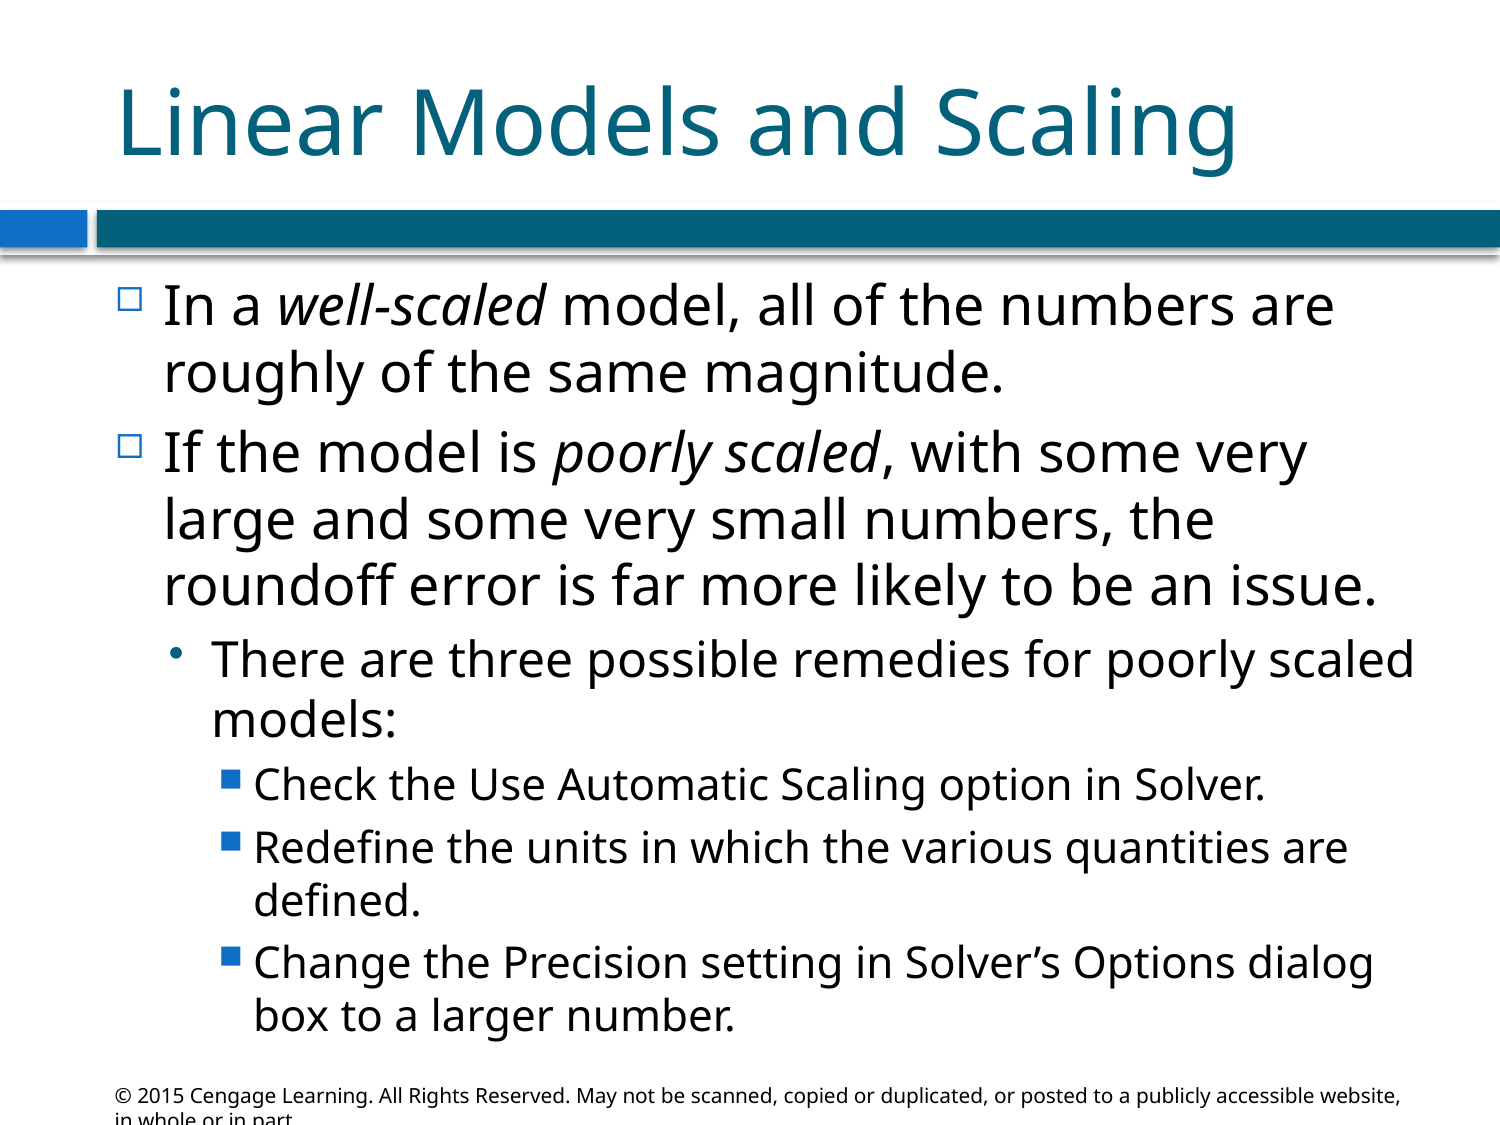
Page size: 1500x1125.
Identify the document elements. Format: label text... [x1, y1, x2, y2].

title Linear Models and Scaling [100, 37, 1438, 200]
list In a well-scaled model, all of the numbers are roughly of the same magnitude. If the model is poorly scaled, with some very large and some very small numbers, the roundoff error is far more likely to be an issue. There are three possible remedies for poorly scaled models: Check the Use Automatic Scaling option in Solver. Redefine the units in which the various quantities are defined. Change the Precision setting in Solver’s Options dialog box to a larger number. [100, 262, 1438, 1063]
